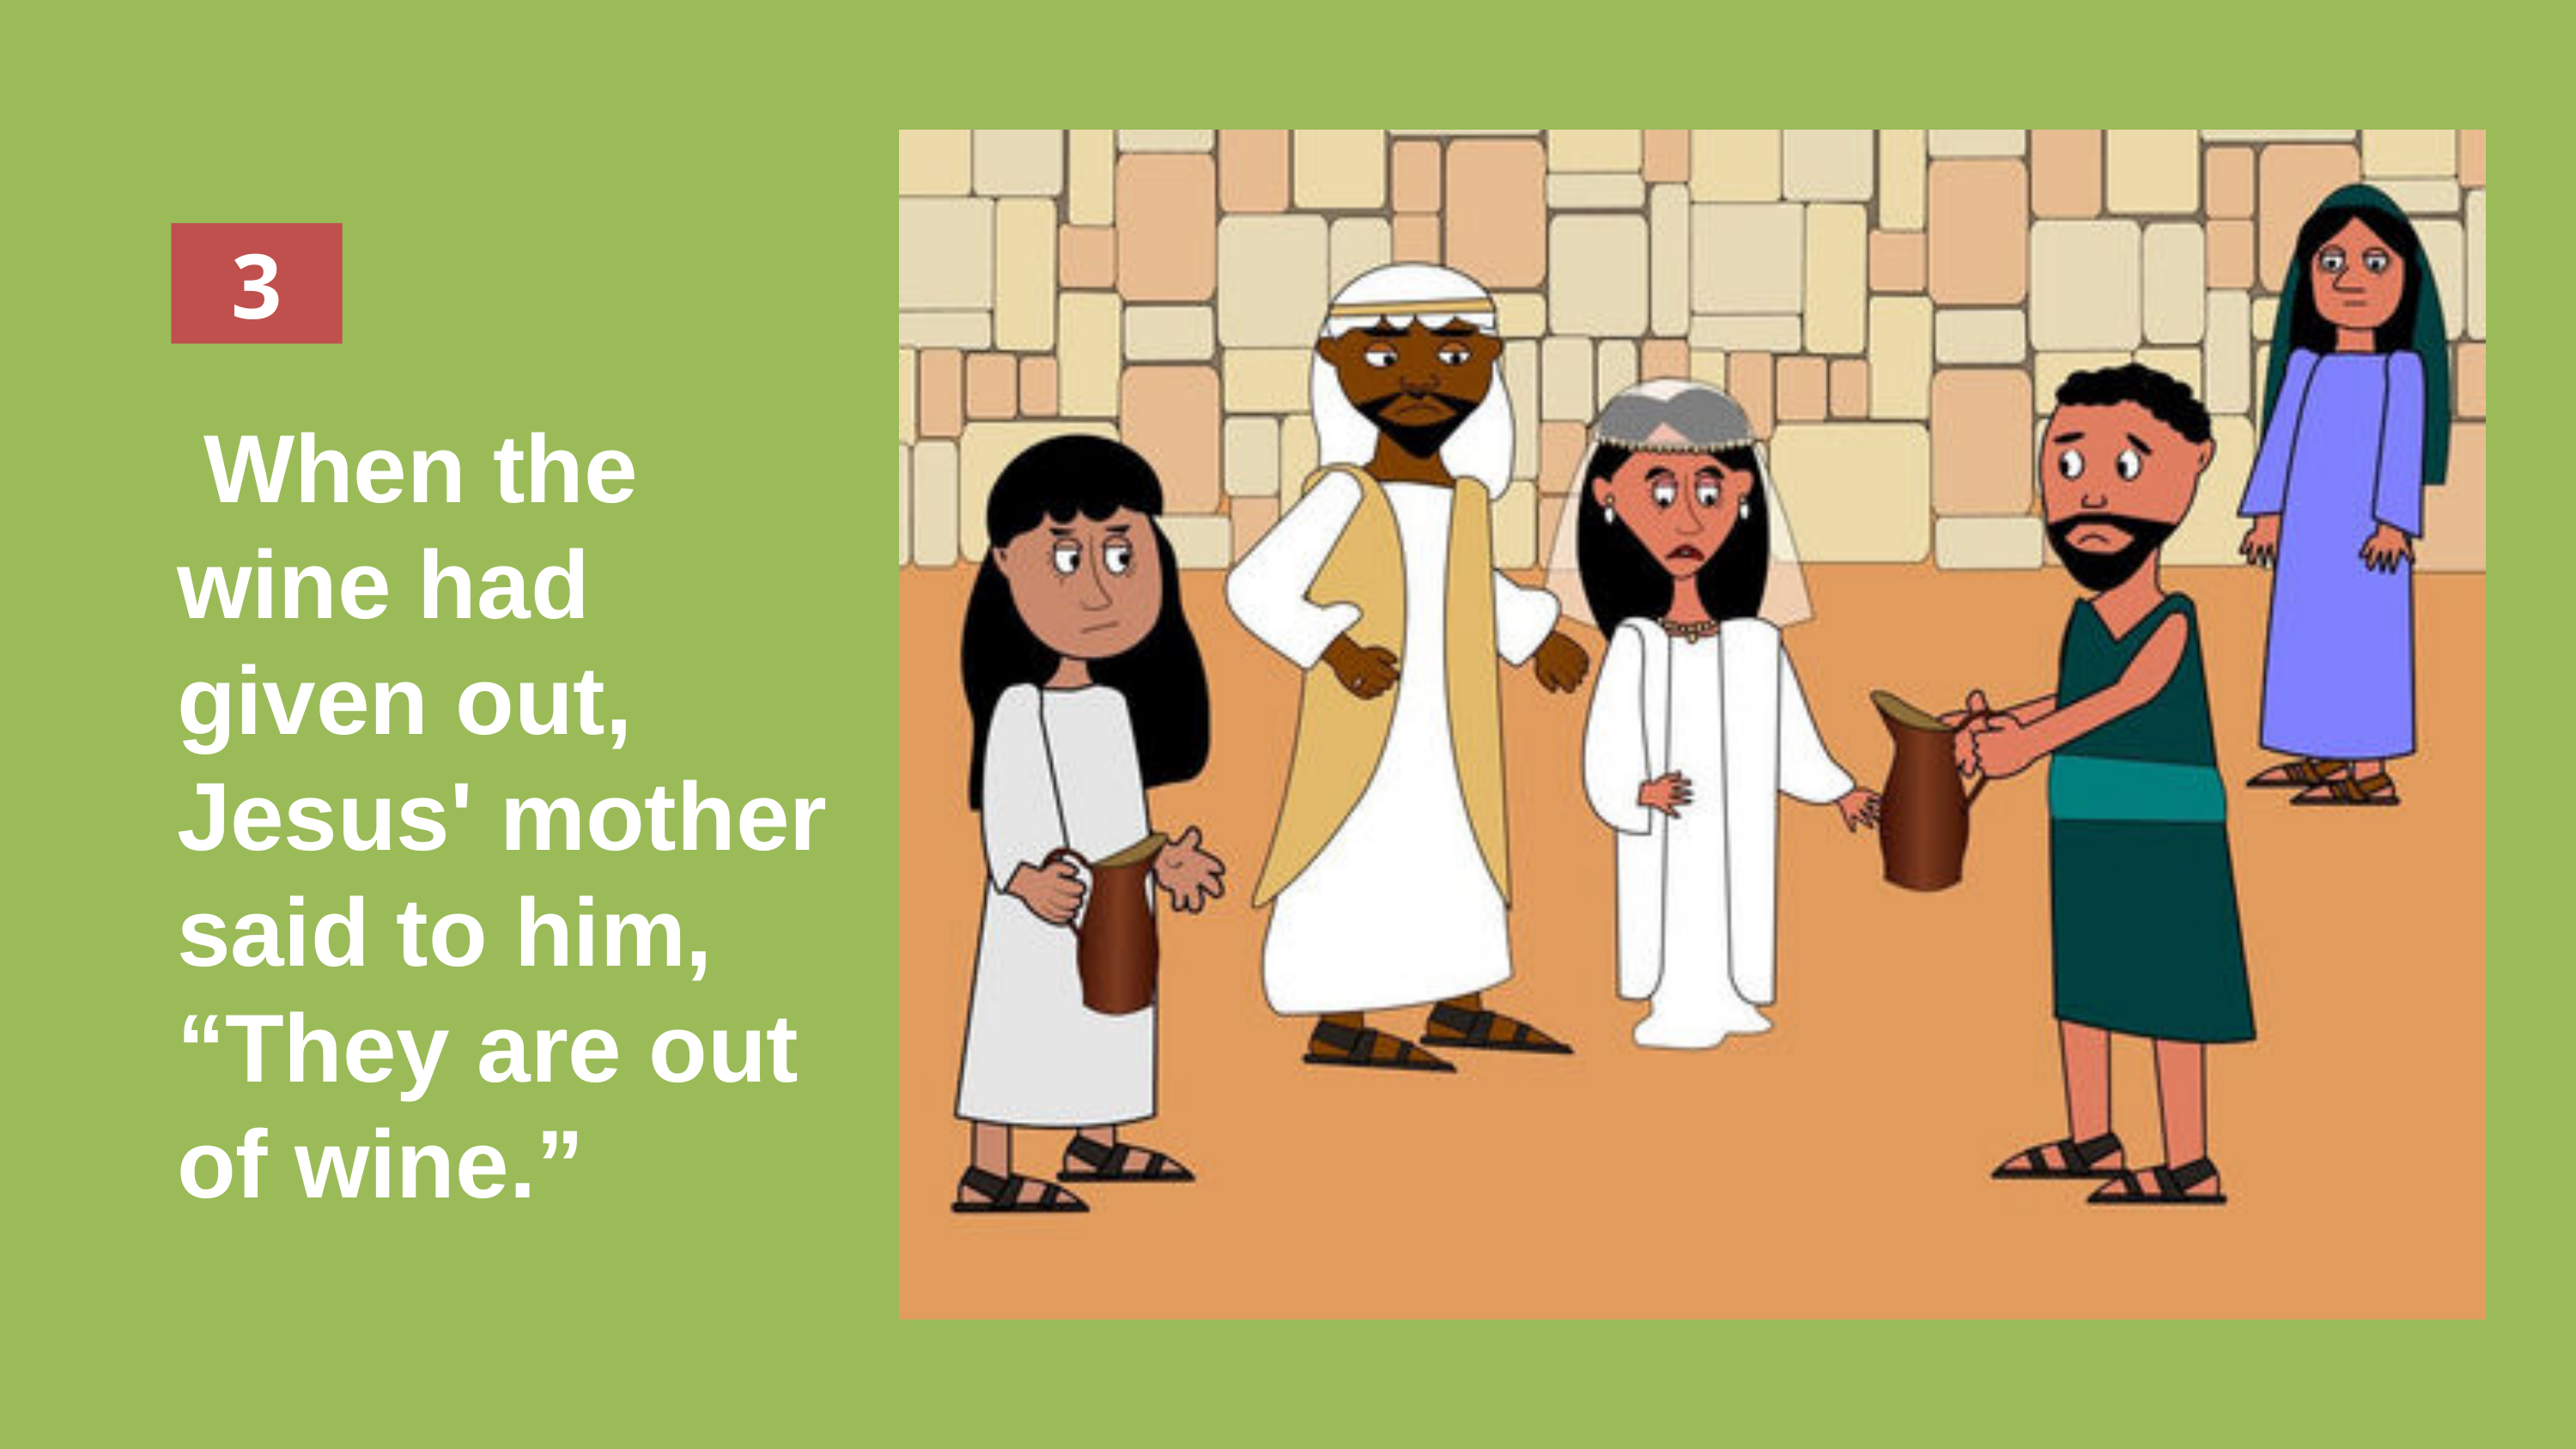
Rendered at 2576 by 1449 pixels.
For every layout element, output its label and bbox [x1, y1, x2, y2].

text_box [171, 222, 854, 1226]
picture [899, 130, 2486, 1319]
